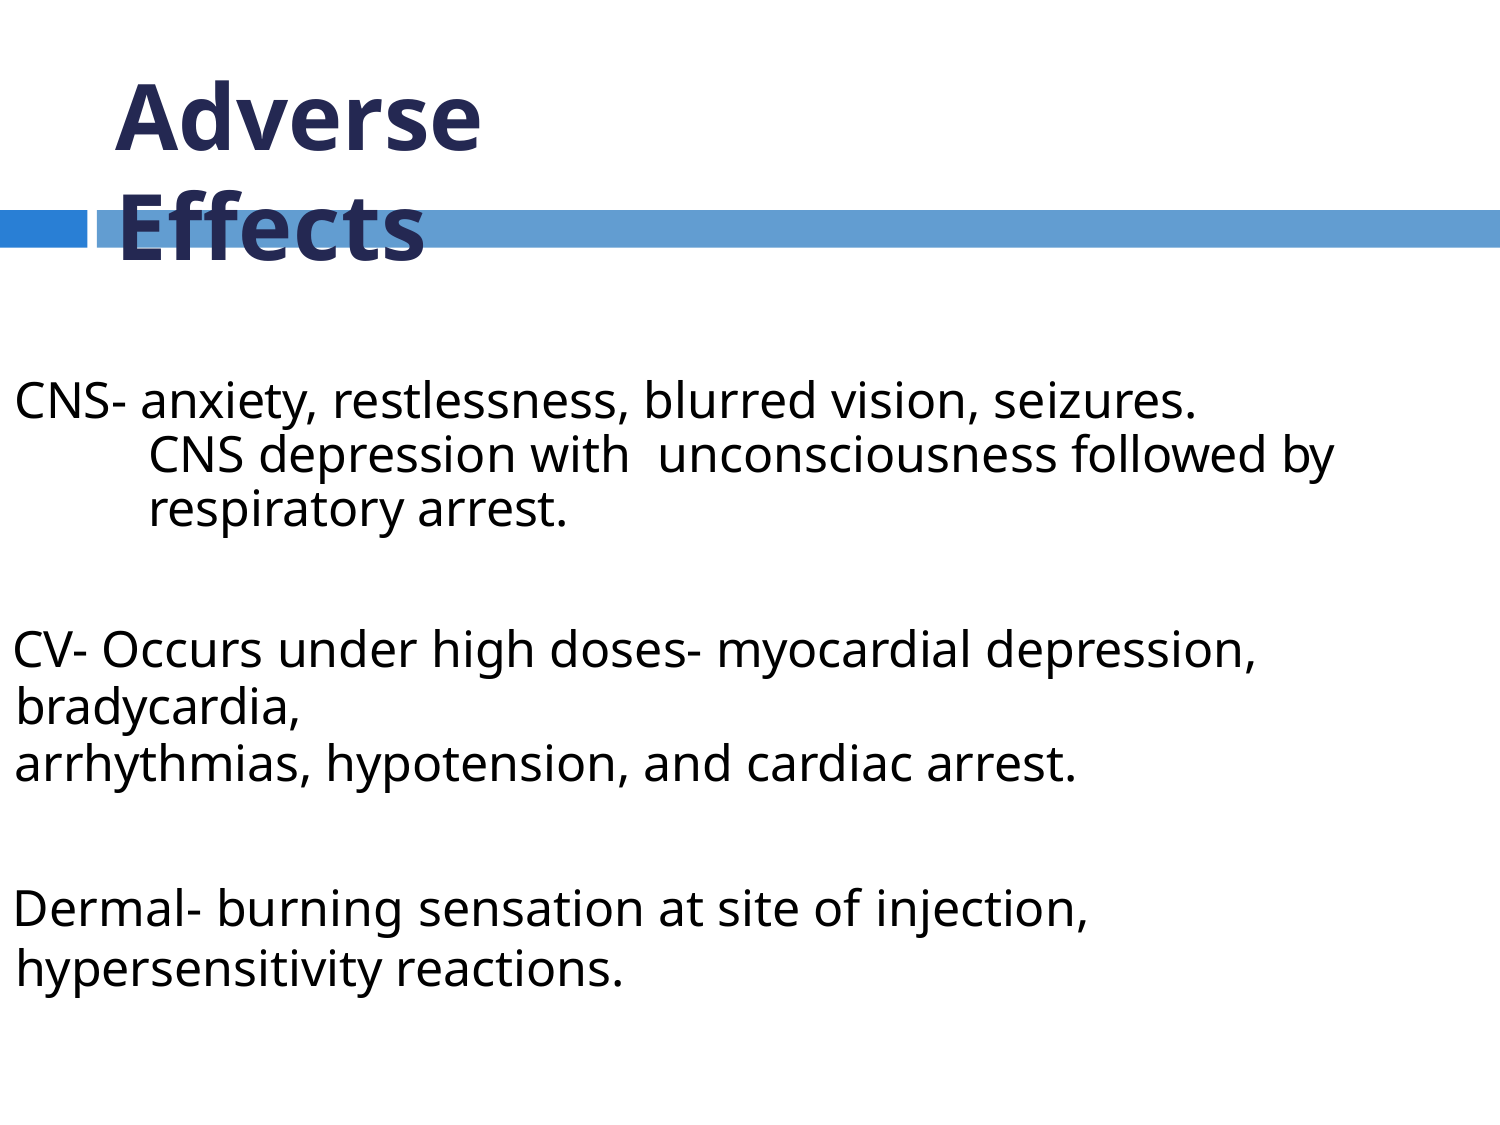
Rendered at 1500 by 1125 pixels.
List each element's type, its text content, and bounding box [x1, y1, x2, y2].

text_box CNS- anxiety, restlessness, blurred vision, seizures. CNS depression with unconsciousness followed by respiratory arrest. CV- Occurs under high doses- myocardial depression, bradycardia, arrhythmias, hypotension, and cardiac arrest. Dermal- burning sensation at site of injection, hypersensitivity reactions. [12, 365, 1445, 997]
title Adverse Effects [113, 56, 707, 279]
